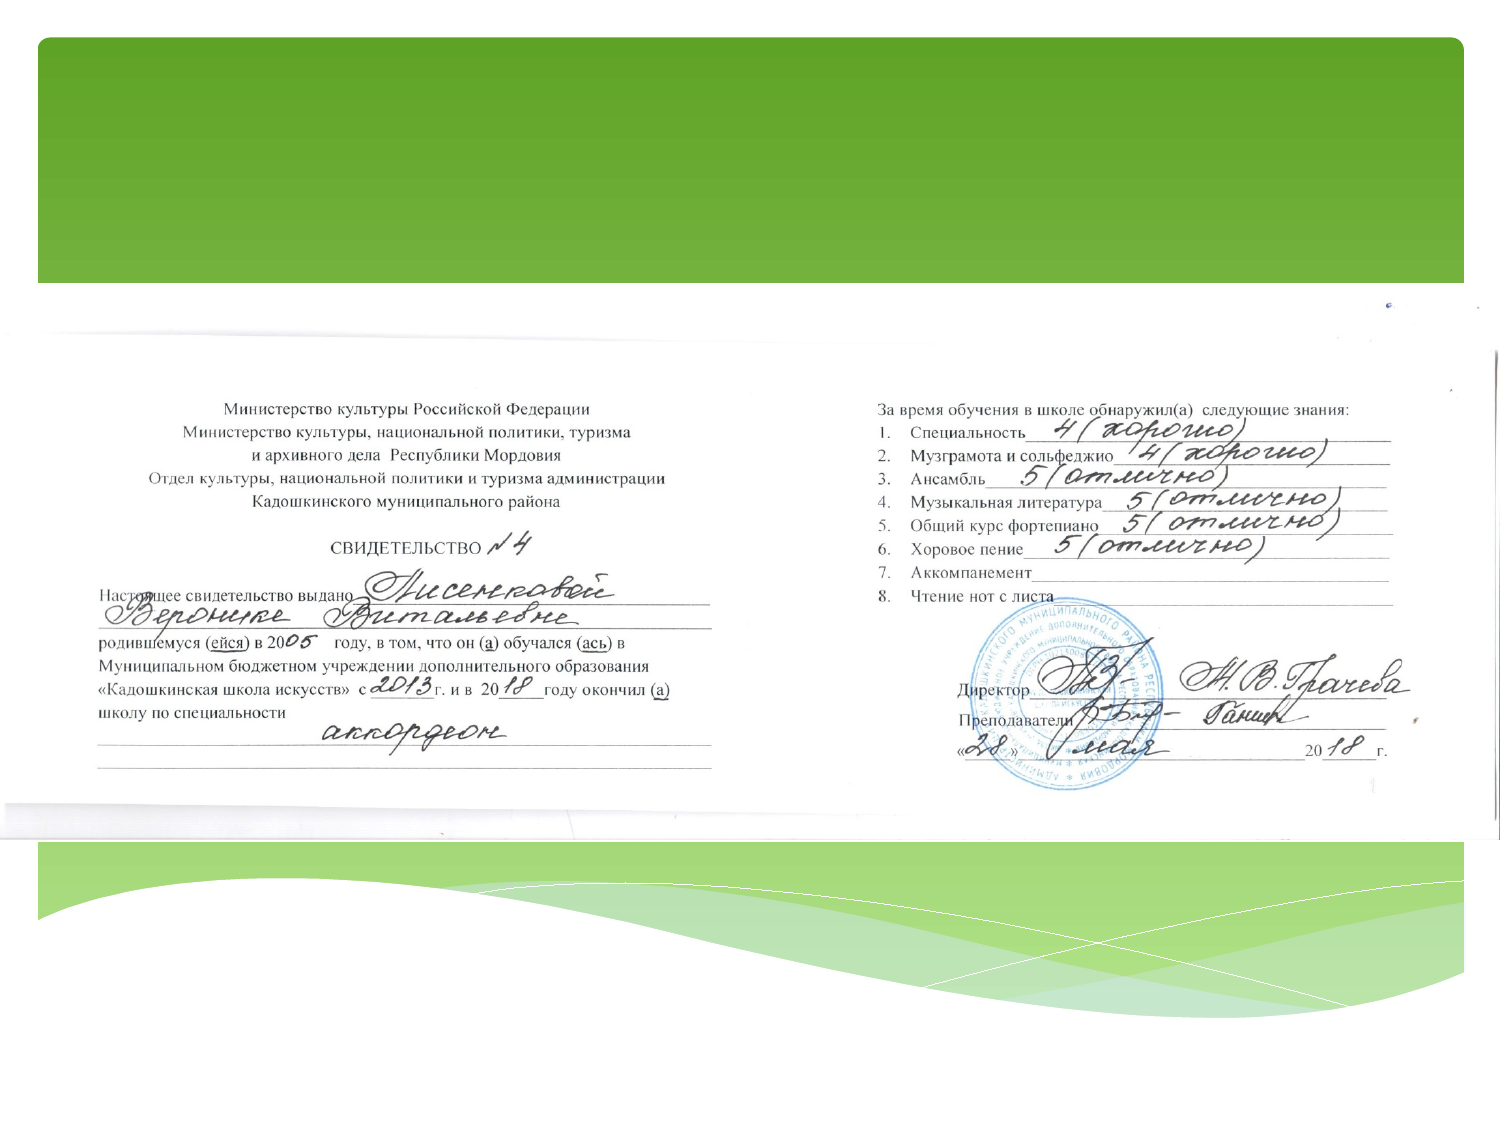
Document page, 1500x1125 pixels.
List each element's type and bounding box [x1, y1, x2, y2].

picture [0, 282, 1500, 843]
